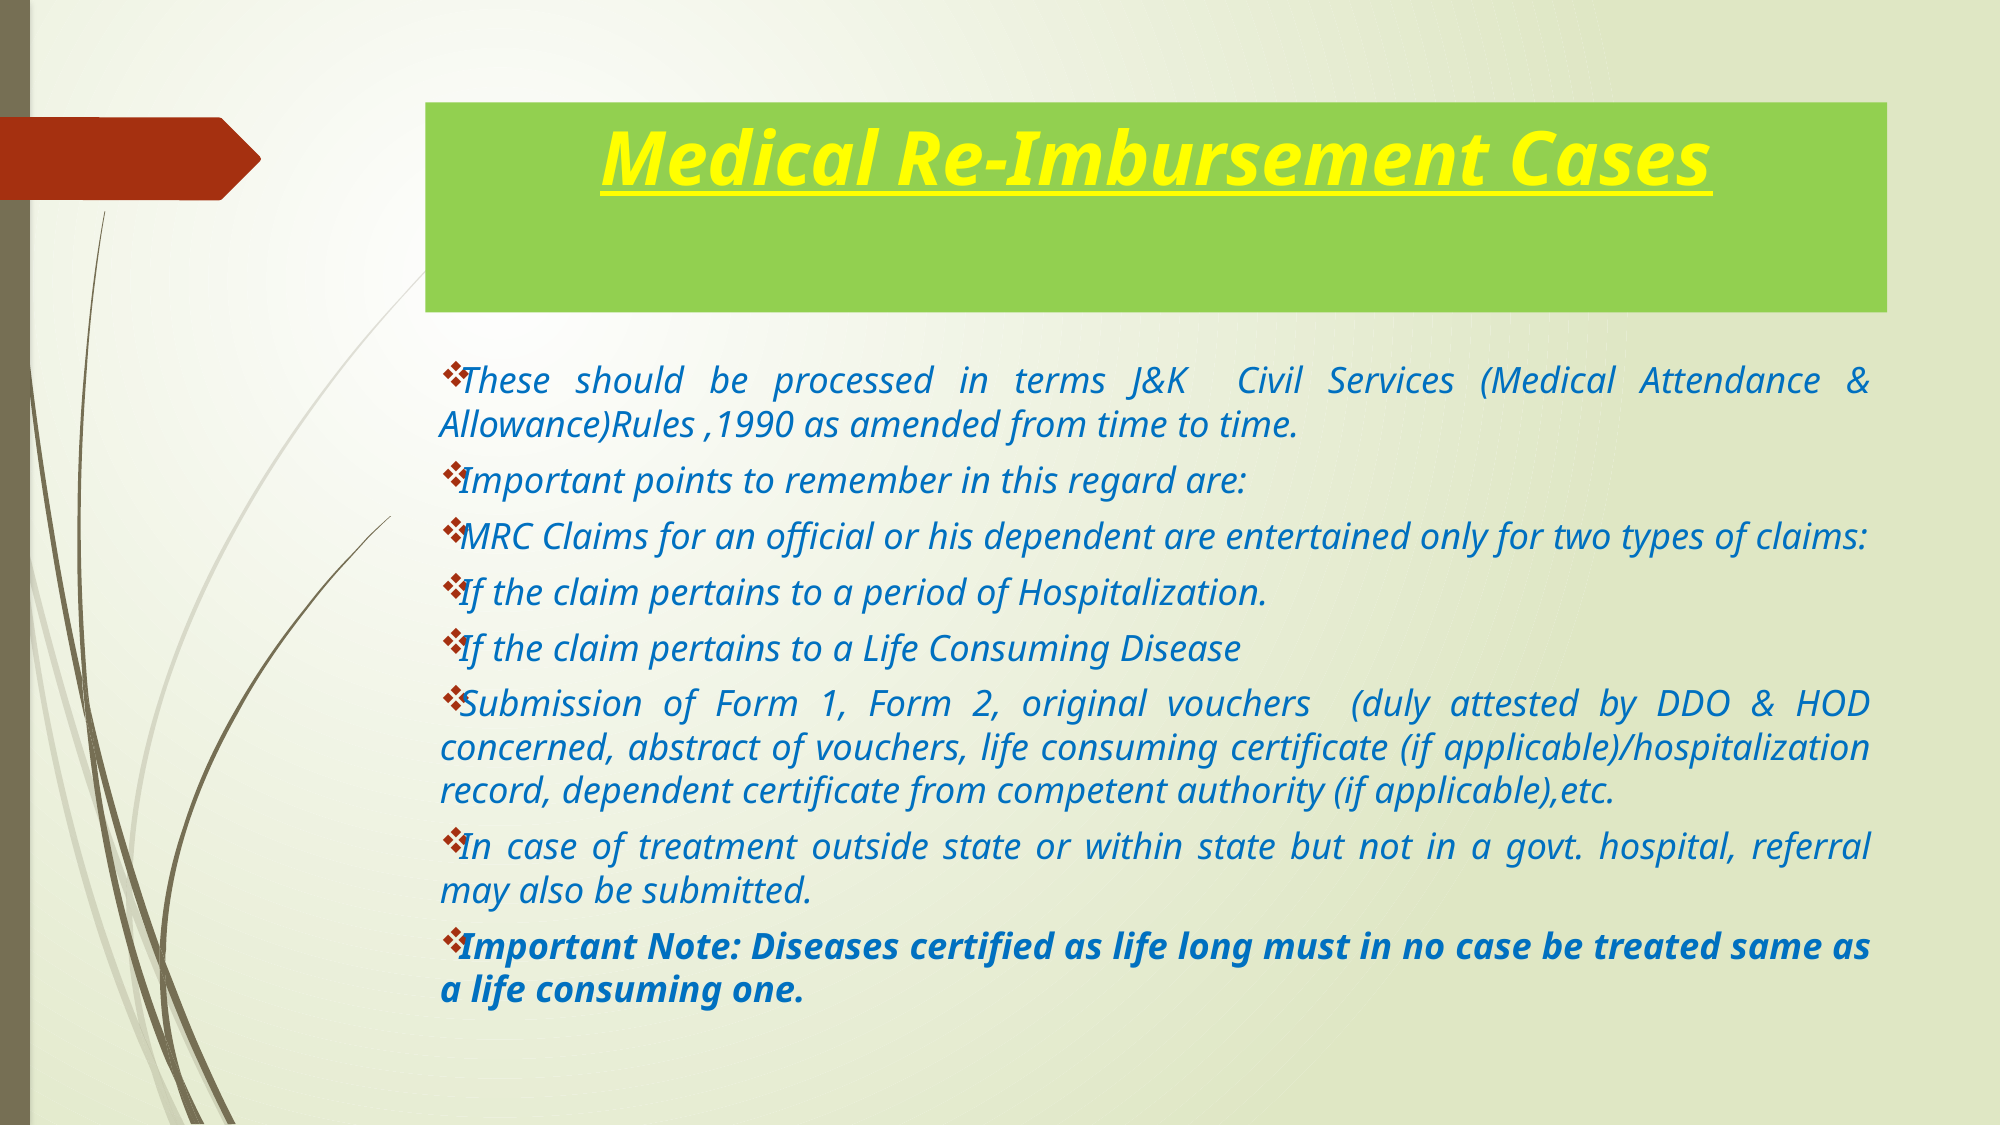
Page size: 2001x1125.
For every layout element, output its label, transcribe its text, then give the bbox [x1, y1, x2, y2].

title Medical Re-Imbursement Cases [425, 102, 1888, 313]
list These should be processed in terms J&K Civil Services (Medical Attendance & Allowance)Rules ,1990 as amended from time to time. Important points to remember in this regard are: MRC Claims for an official or his dependent are entertained only for two types of claims: If the claim pertains to a period of Hospitalization. If the claim pertains to a Life Consuming Disease Submission of Form 1, Form 2, original vouchers (duly attested by DDO & HOD concerned, abstract of vouchers, life consuming certificate (if applicable)/hospitalization record, dependent certificate from competent authority (if applicable),etc. In case of treatment outside state or within state but not in a govt. hospital, referral may also be submitted. Important Note: Diseases certified as life long must in no case be treated same as a life consuming one. [424, 350, 1888, 1035]
